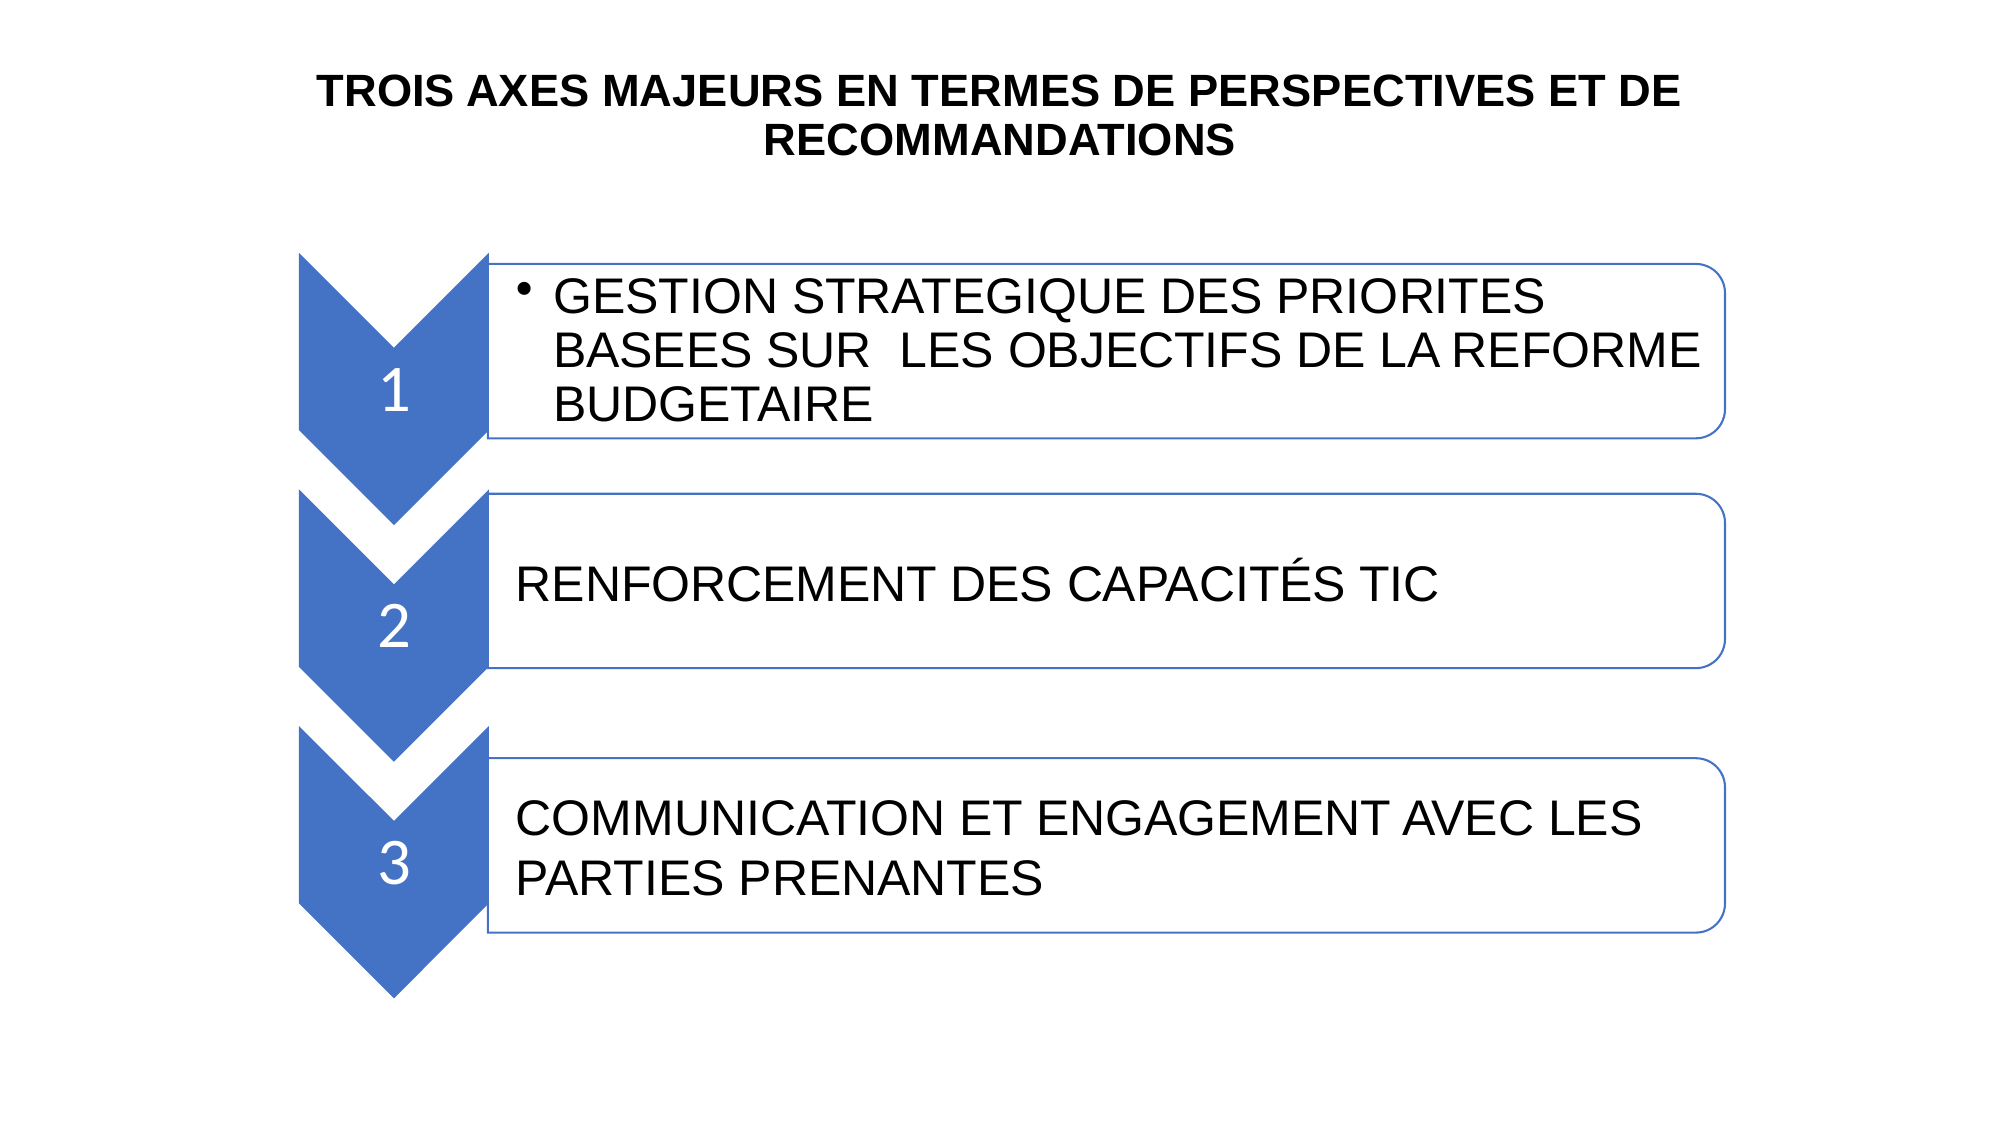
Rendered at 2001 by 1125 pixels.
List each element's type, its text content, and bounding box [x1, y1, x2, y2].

title TROIS AXES MAJEURS EN TERMES DE PERSPECTIVES ET DE RECOMMANDATIONS [137, 59, 1863, 173]
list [299, 254, 1725, 998]
